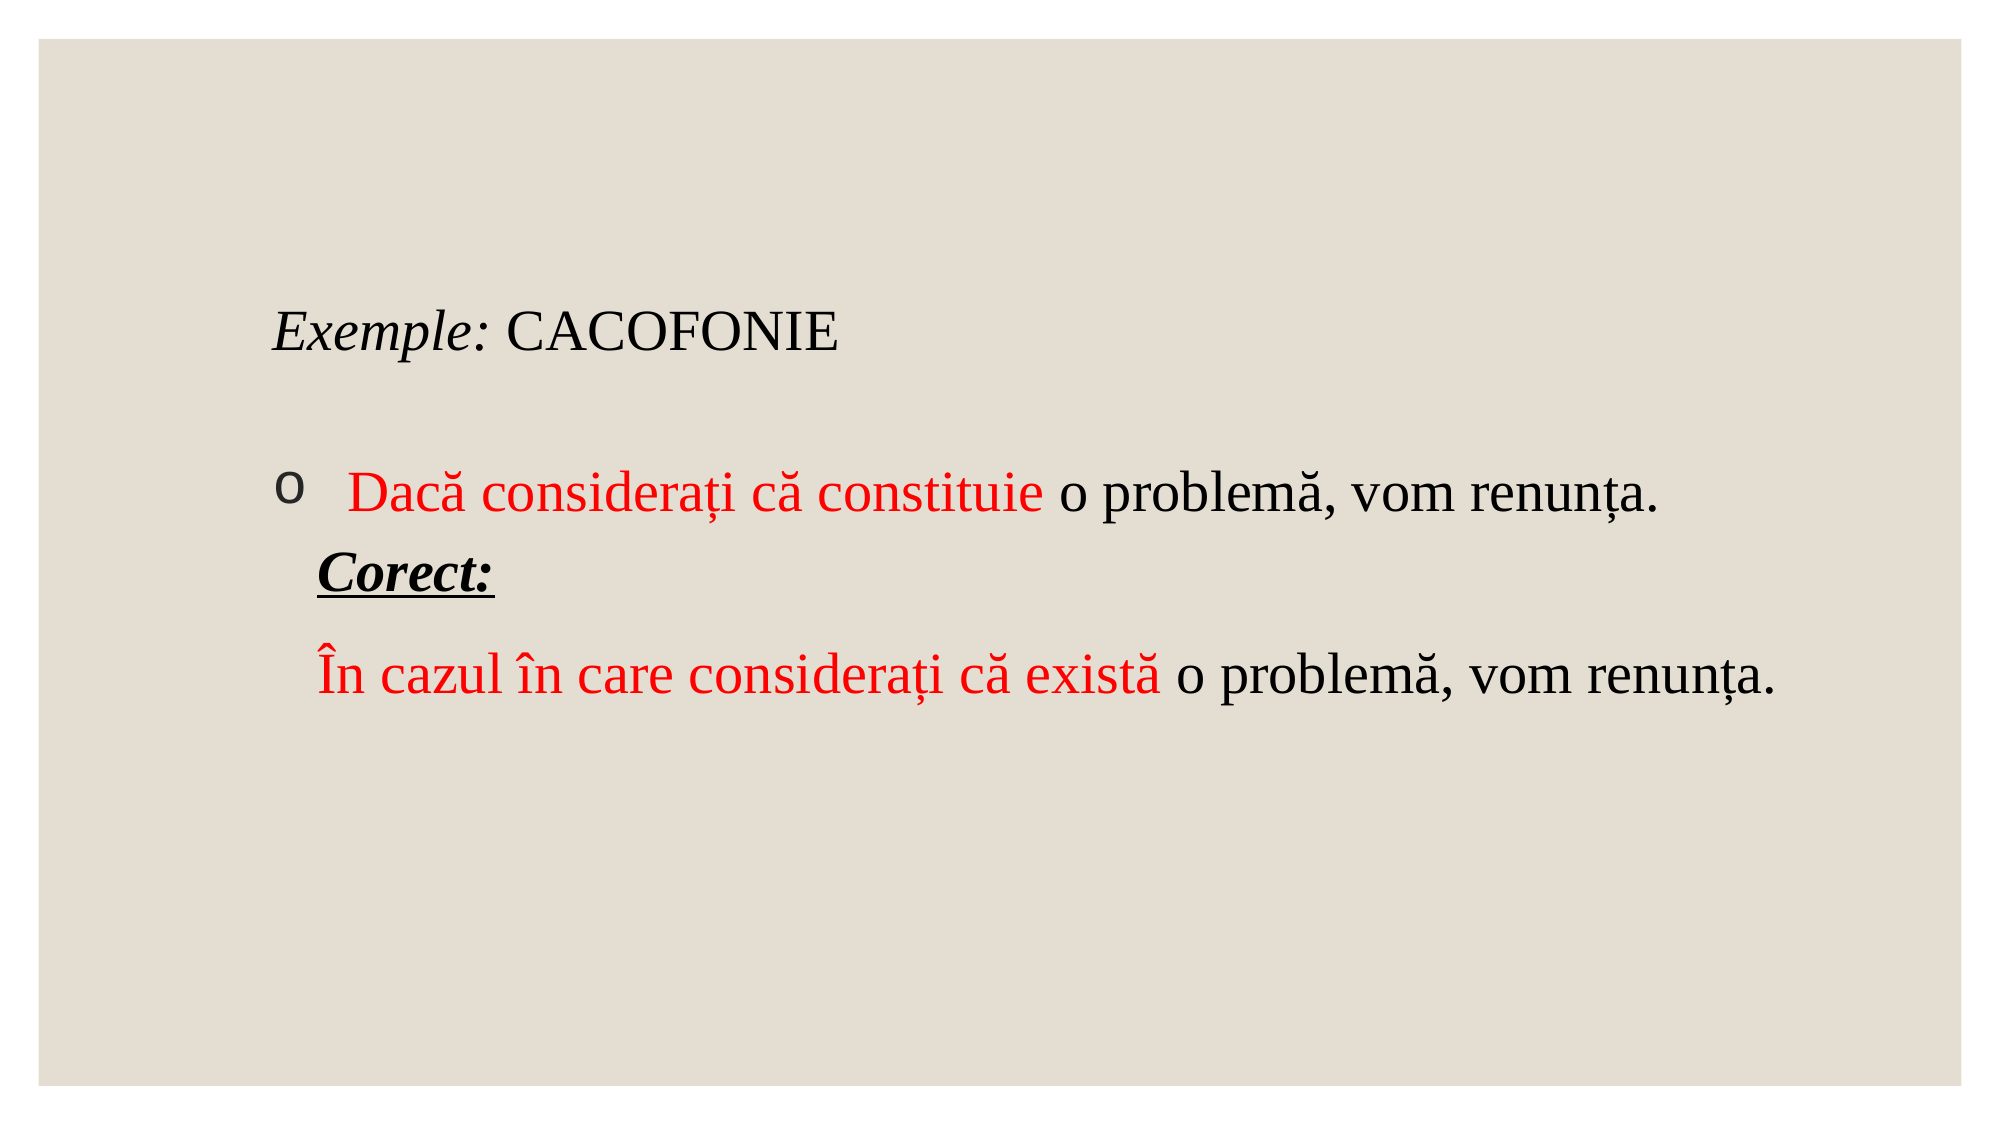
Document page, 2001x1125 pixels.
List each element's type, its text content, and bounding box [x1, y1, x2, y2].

list Exemple: CACOFONIE Dacă considerați că constituie o problemă, vom renunța. Corect: În cazul în care considerați că există o problemă, vom renunța. [174, 274, 1825, 920]
